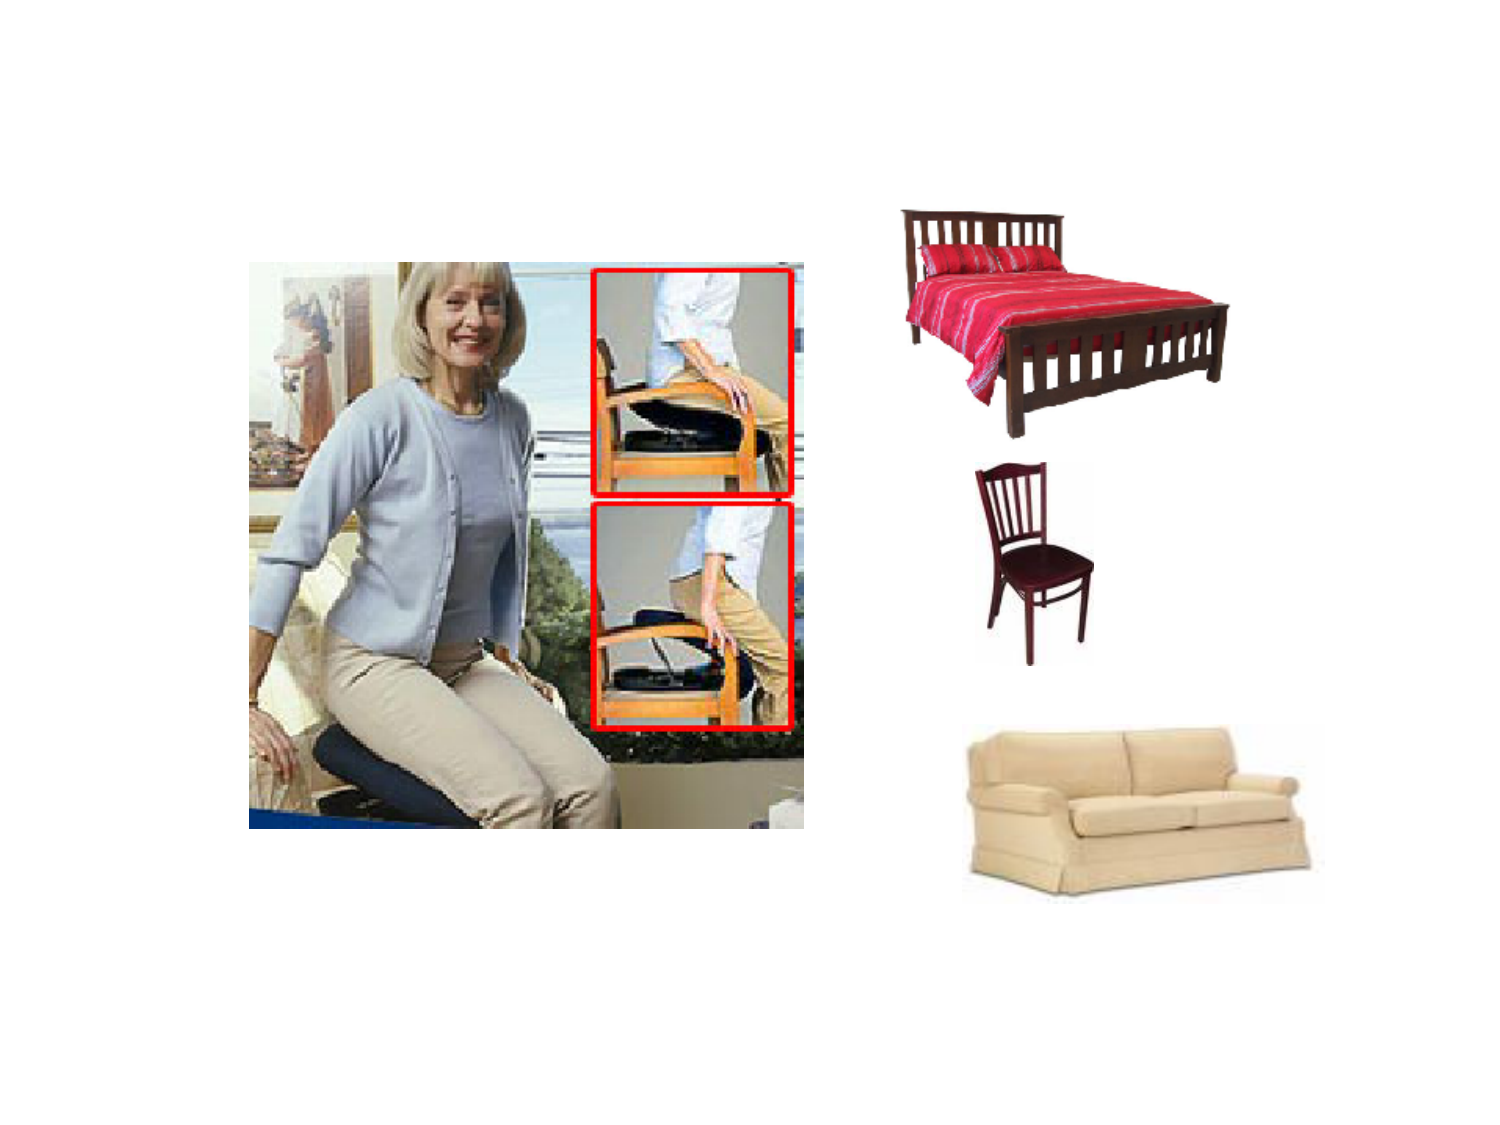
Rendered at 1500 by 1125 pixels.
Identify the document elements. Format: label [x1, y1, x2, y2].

picture [962, 724, 1326, 904]
picture [249, 262, 804, 829]
picture [899, 199, 1235, 446]
picture [974, 462, 1094, 666]
